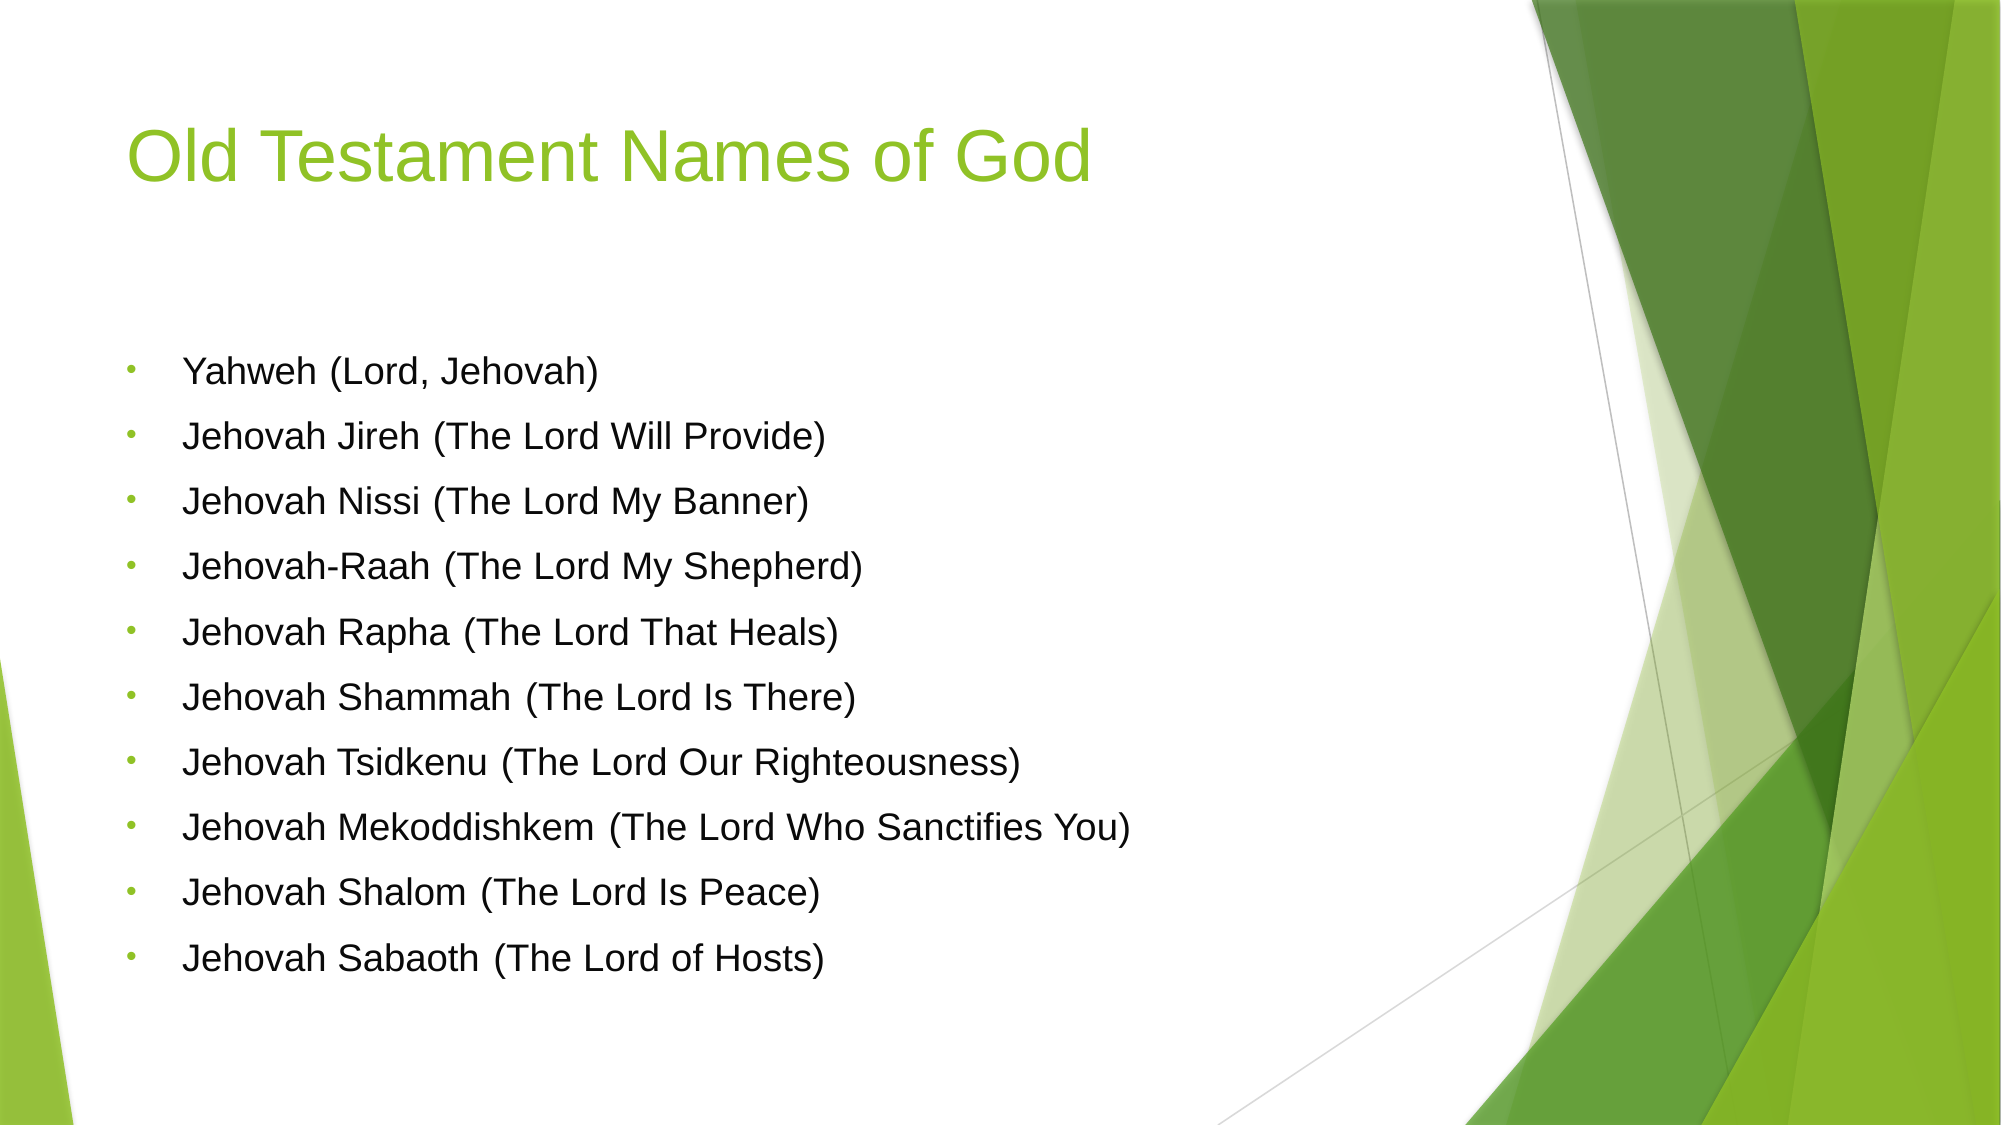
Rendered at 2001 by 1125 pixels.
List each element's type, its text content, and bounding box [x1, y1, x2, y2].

list Yahweh (Lord, Jehovah) Jehovah Jireh (The Lord Will Provide) Jehovah Nissi (The Lord My Banner) Jehovah-Raah (The Lord My Shepherd) Jehovah Rapha (The Lord That Heals) Jehovah Shammah (The Lord Is There) Jehovah Tsidkenu (The Lord Our Righteousness) Jehovah Mekoddishkem (The Lord Who Sanctifies You) Jehovah Shalom (The Lord Is Peace) Jehovah Sabaoth (The Lord of Hosts) [111, 273, 1522, 991]
title Old Testament Names of God [111, 99, 1522, 204]
